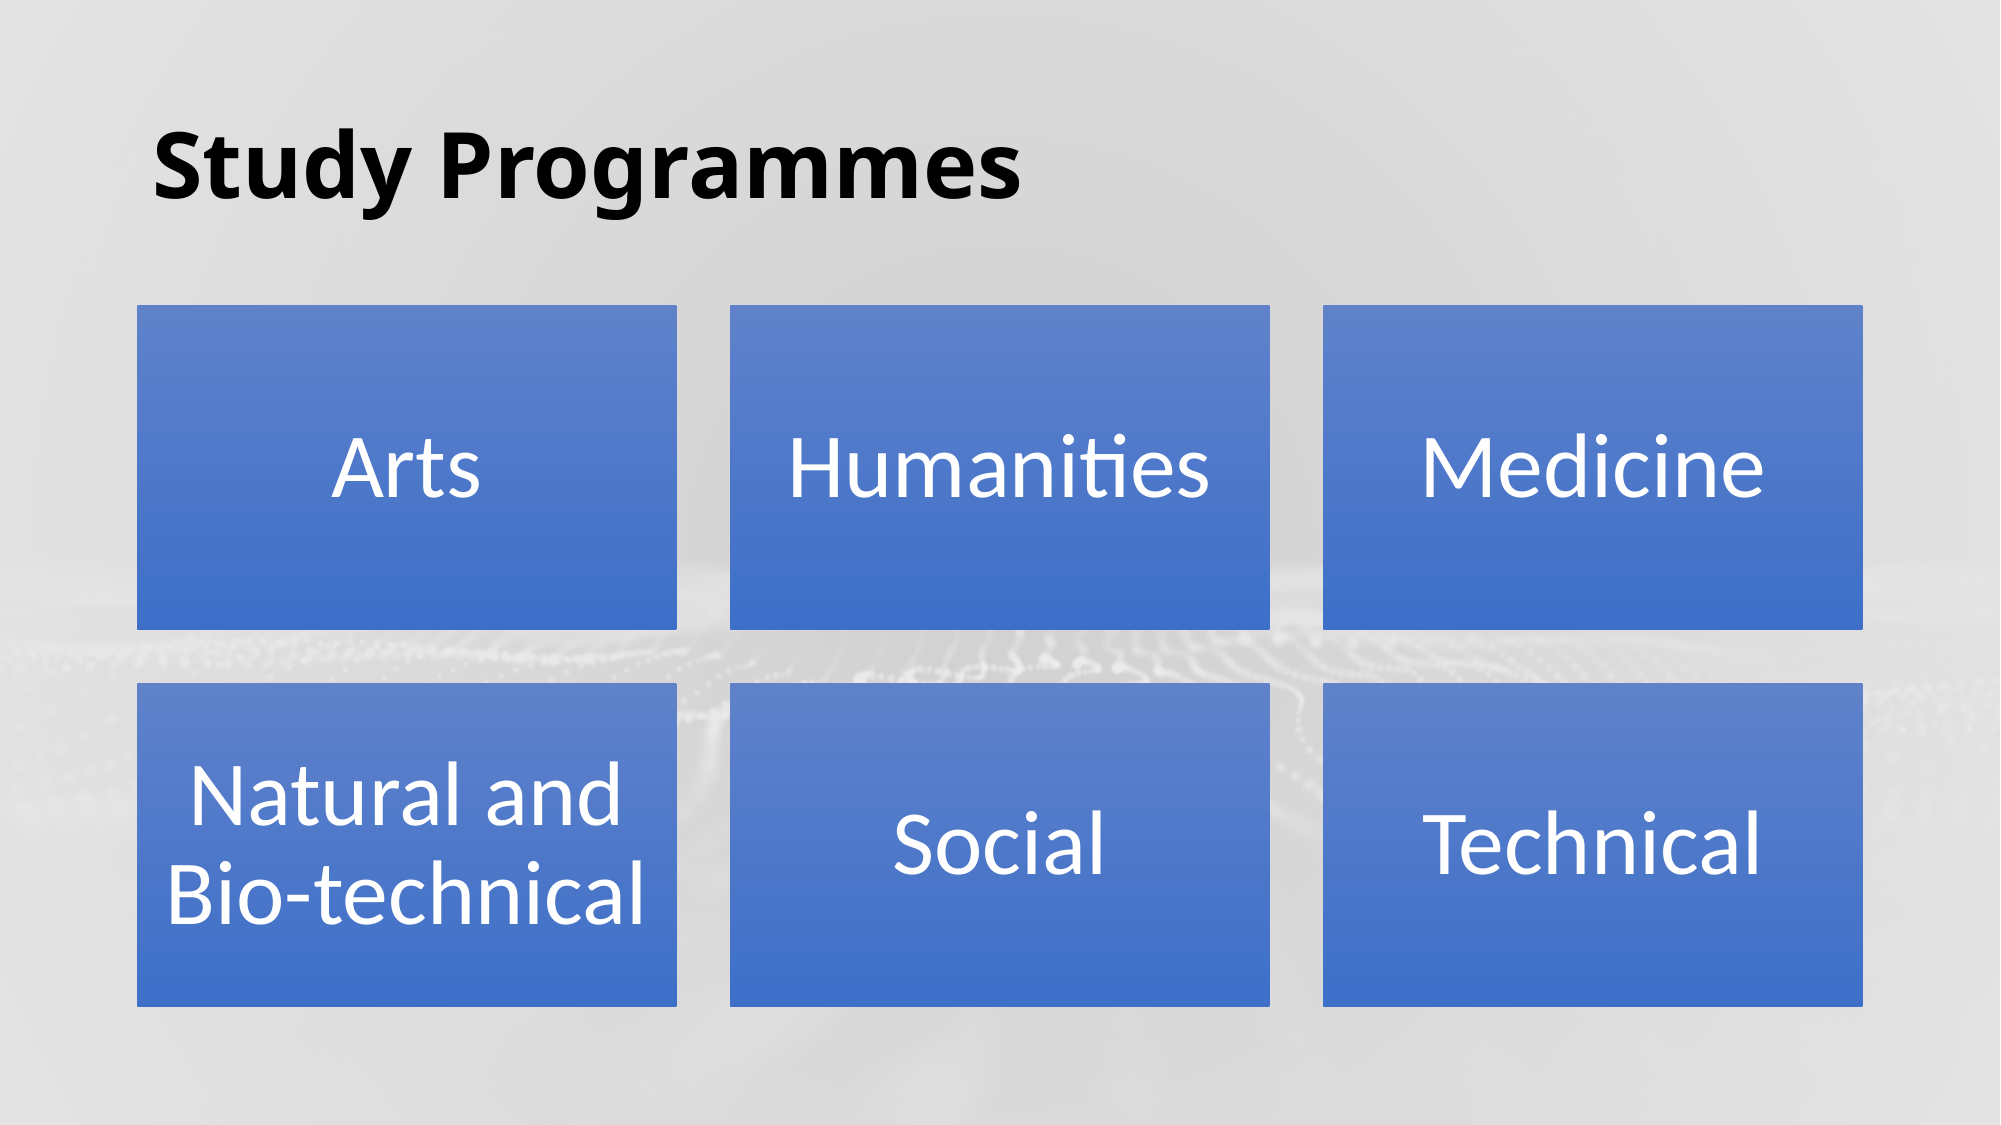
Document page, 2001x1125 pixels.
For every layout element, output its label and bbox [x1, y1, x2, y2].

picture [0, 0, 2000, 1125]
list [137, 299, 1863, 1014]
